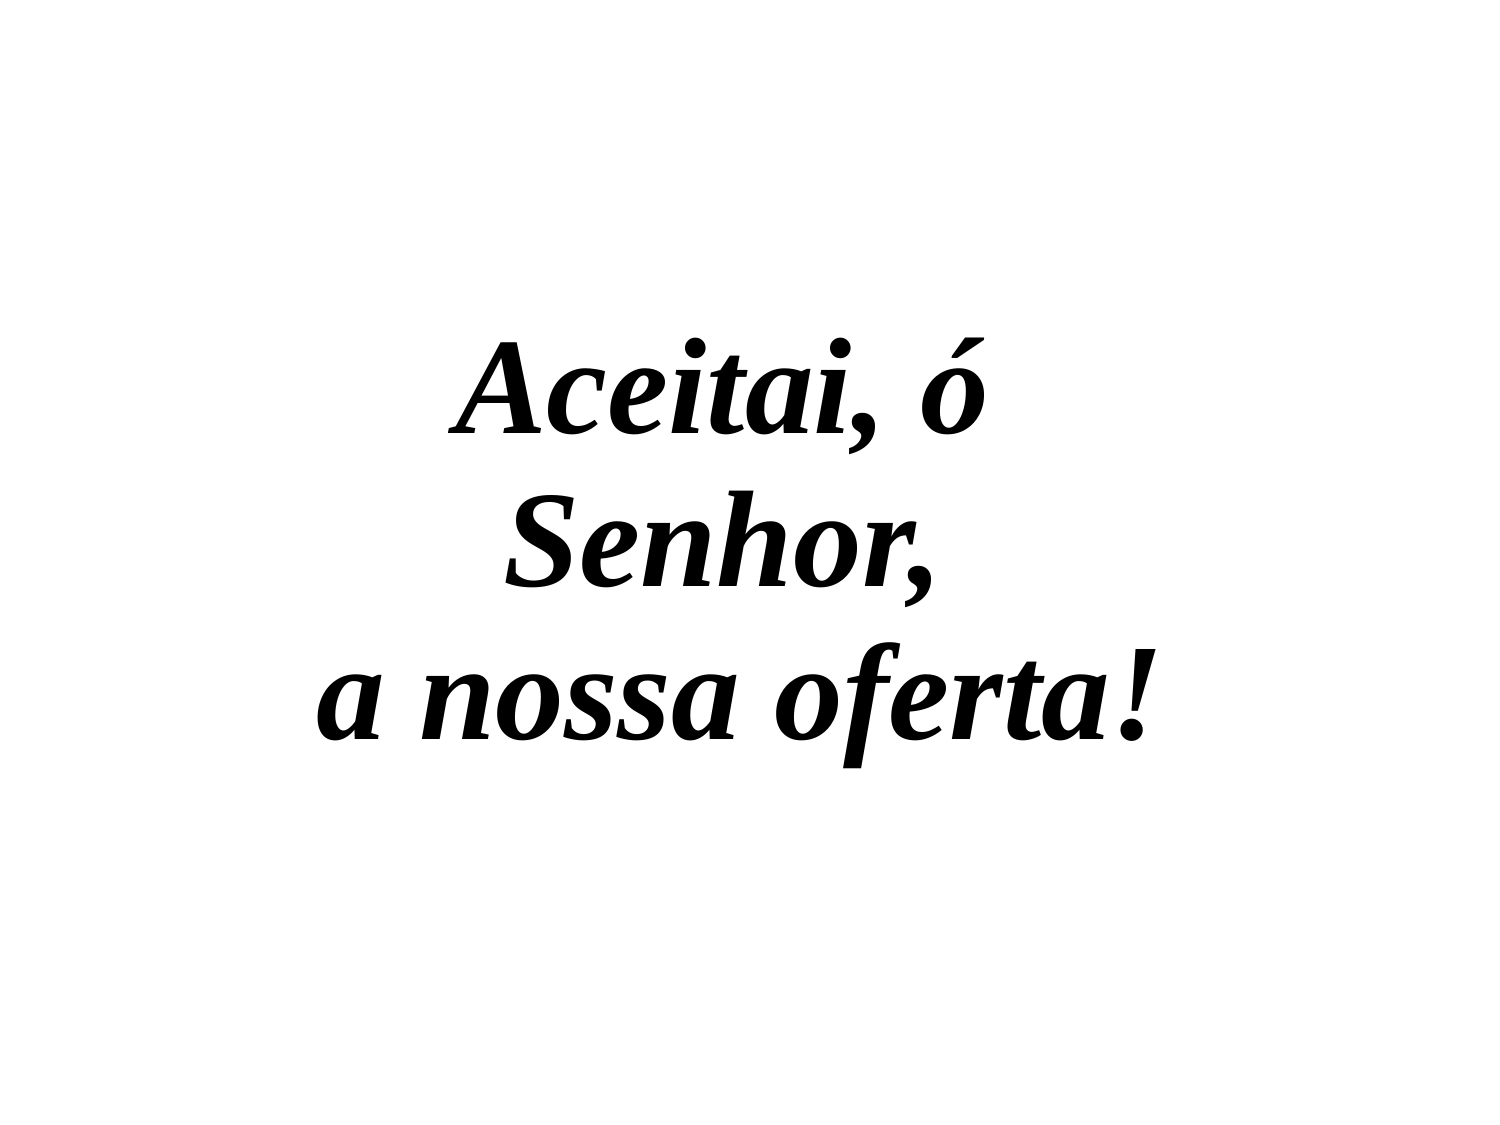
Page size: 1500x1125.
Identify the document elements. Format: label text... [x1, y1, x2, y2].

list Aceitai, ó Senhor, a nossa oferta! [83, 53, 1397, 1038]
